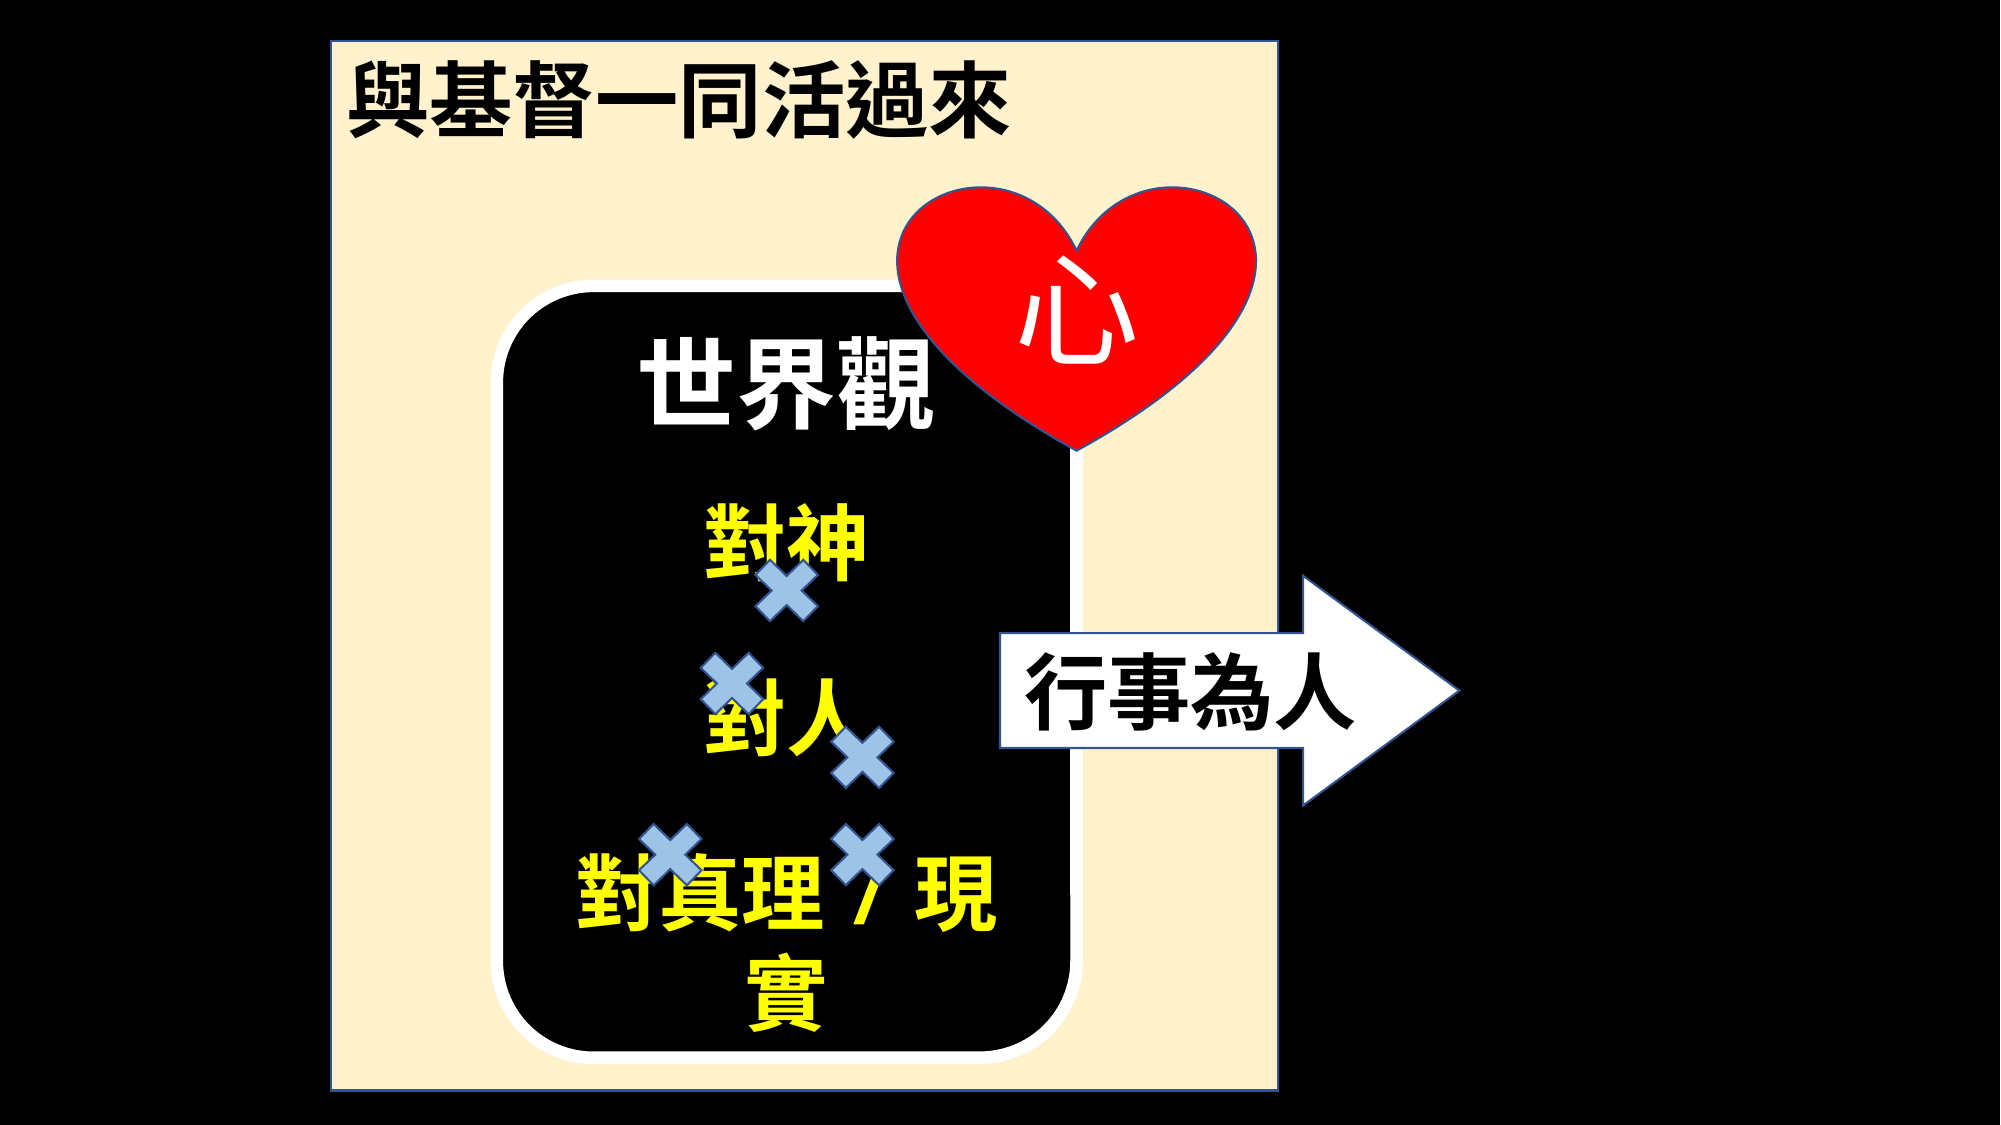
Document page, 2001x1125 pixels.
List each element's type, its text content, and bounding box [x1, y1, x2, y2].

text_box 與基督一同活過來 [330, 40, 1279, 1092]
text_box 行事為人 [998, 573, 1462, 808]
text_box [753, 558, 820, 623]
text_box 心 [896, 186, 1258, 452]
text_box [699, 651, 765, 716]
text_box [829, 822, 896, 887]
text_box [637, 822, 703, 887]
text_box [829, 725, 896, 790]
text_box 世界觀 對神 對人 對真理/現實 [495, 284, 1078, 1059]
